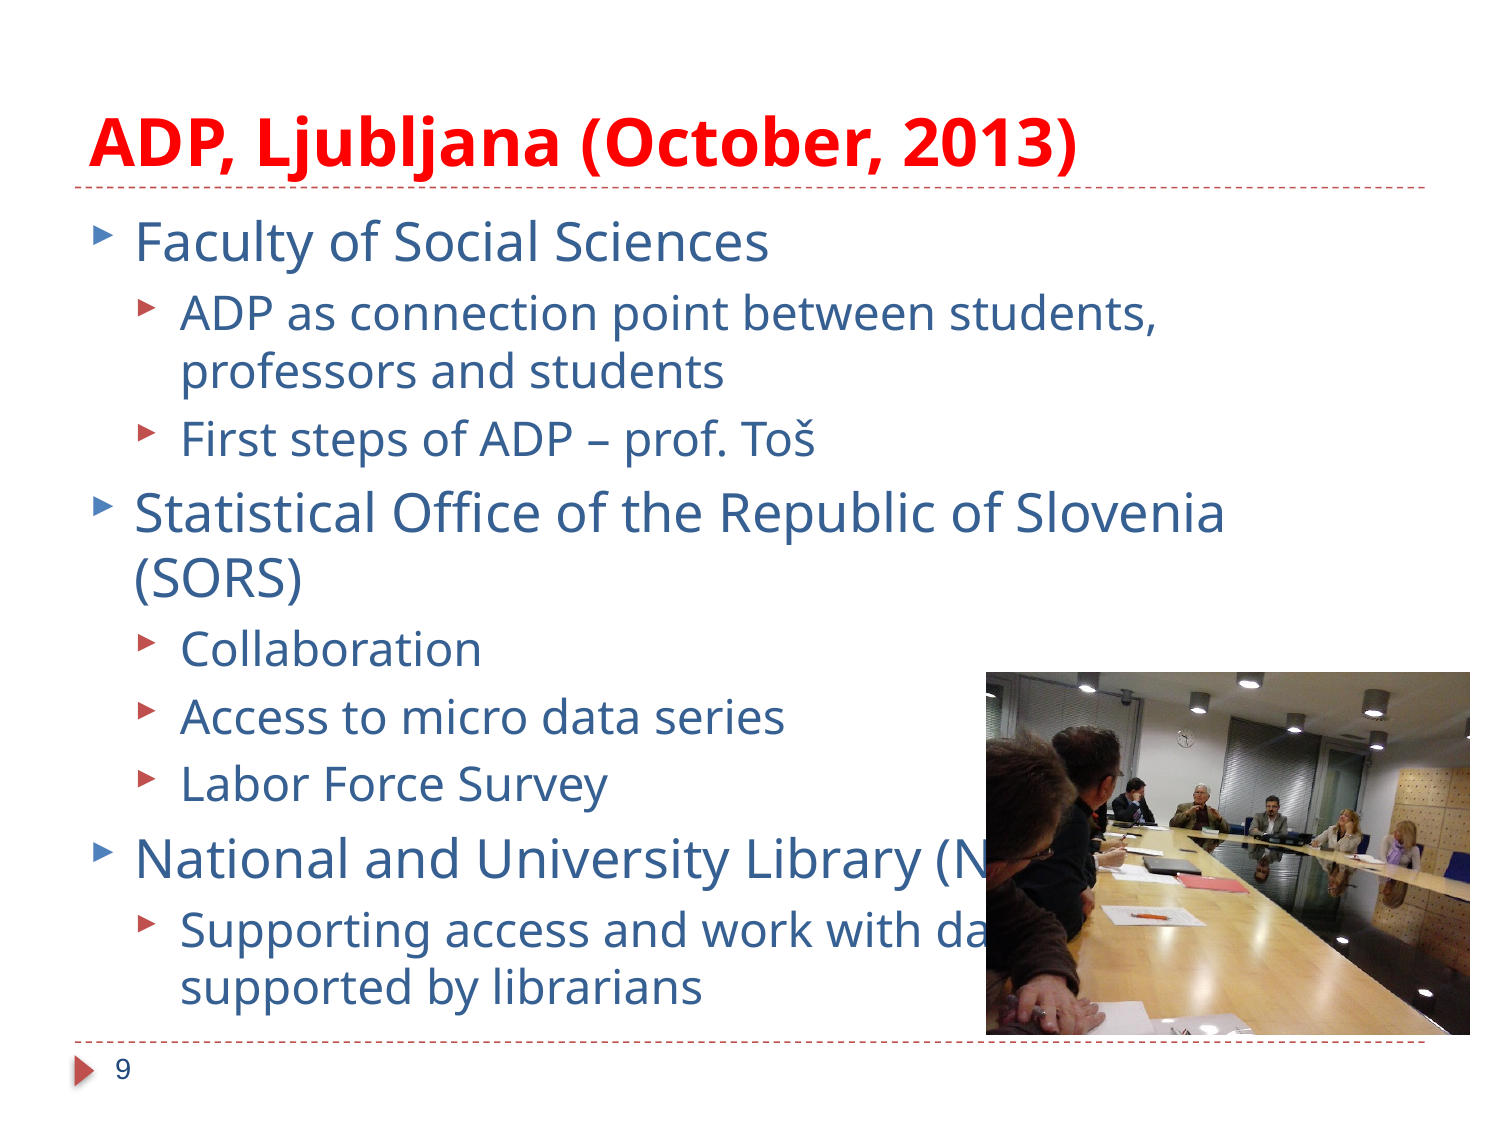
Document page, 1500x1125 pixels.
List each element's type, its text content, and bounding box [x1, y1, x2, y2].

picture [985, 672, 1470, 1035]
title ADP, Ljubljana (October, 2013) [75, 24, 1425, 188]
slide_number 9 [100, 1042, 426, 1103]
list Faculty of Social Sciences ADP as connection point between students, professors and students First steps of ADP – prof. Toš Statistical Office of the Republic of Slovenia (SORS) Collaboration Access to micro data series Labor Force Survey National and University Library (NUK) Supporting access and work with data, supported by librarians [75, 200, 1425, 1010]
